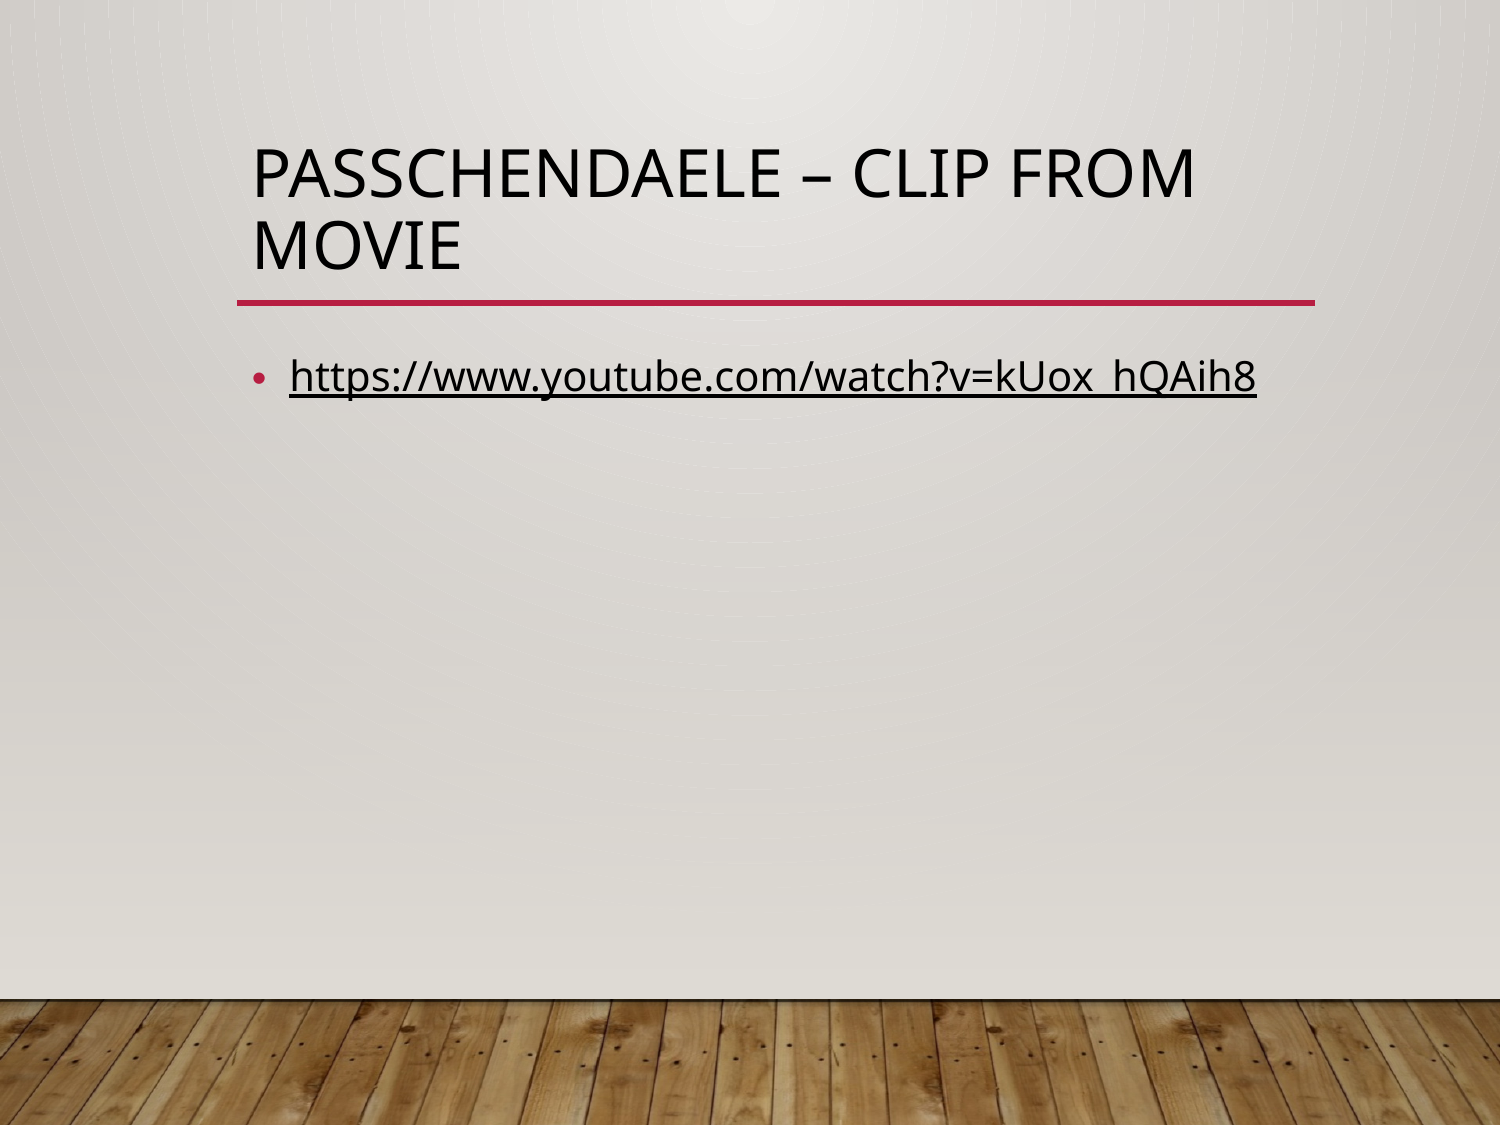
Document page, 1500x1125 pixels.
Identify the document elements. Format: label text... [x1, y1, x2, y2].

title Passchendaele – clip from movie [236, 131, 1315, 305]
list https://www.youtube.com/watch?v=kUox_hQAih8 [236, 330, 1315, 897]
picture [0, 999, 1500, 1125]
